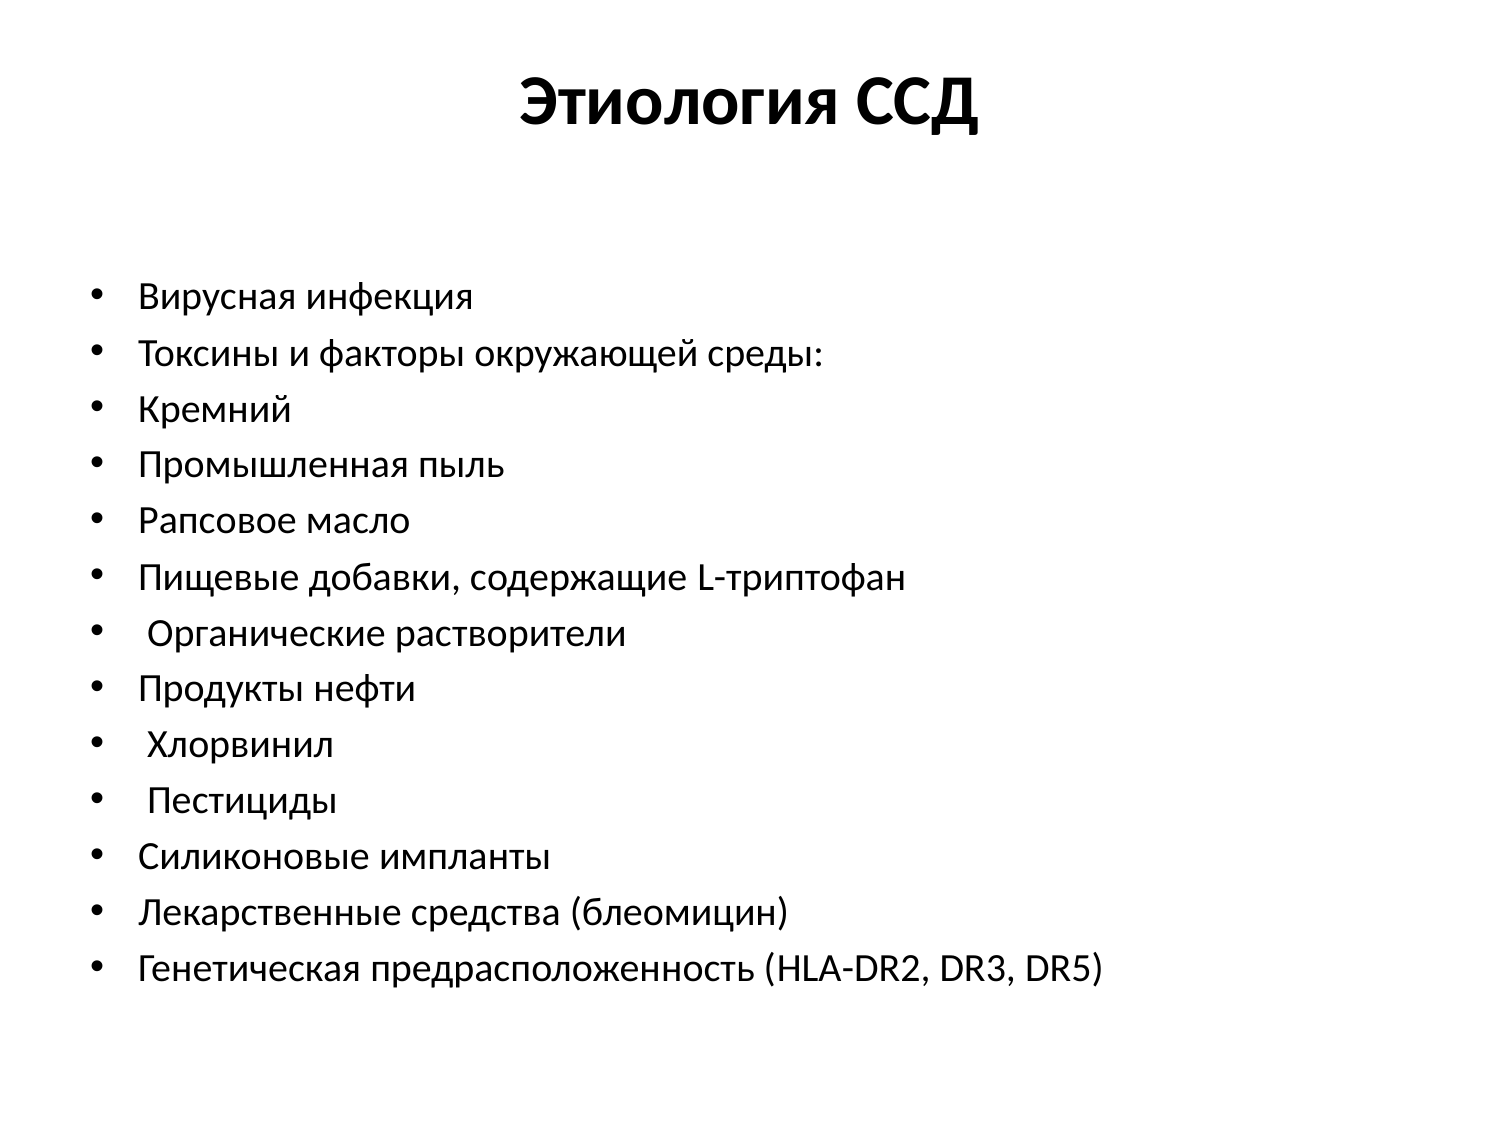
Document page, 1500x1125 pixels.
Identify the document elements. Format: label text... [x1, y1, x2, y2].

title Этиология ССД [75, 45, 1425, 233]
list Вирусная инфекция Токсины и факторы окружающей среды: Кремний Промышленная пыль Рапсовое масло Пищевые добавки, содержащие L-триптофан Органические растворители Продукты нефти Хлорвинил Пестициды Силиконовые импланты Лекарственные средства (блеомицин) Генетическая предрасположенность (HLA-DR2, DR3, DR5) [75, 262, 1425, 1005]
